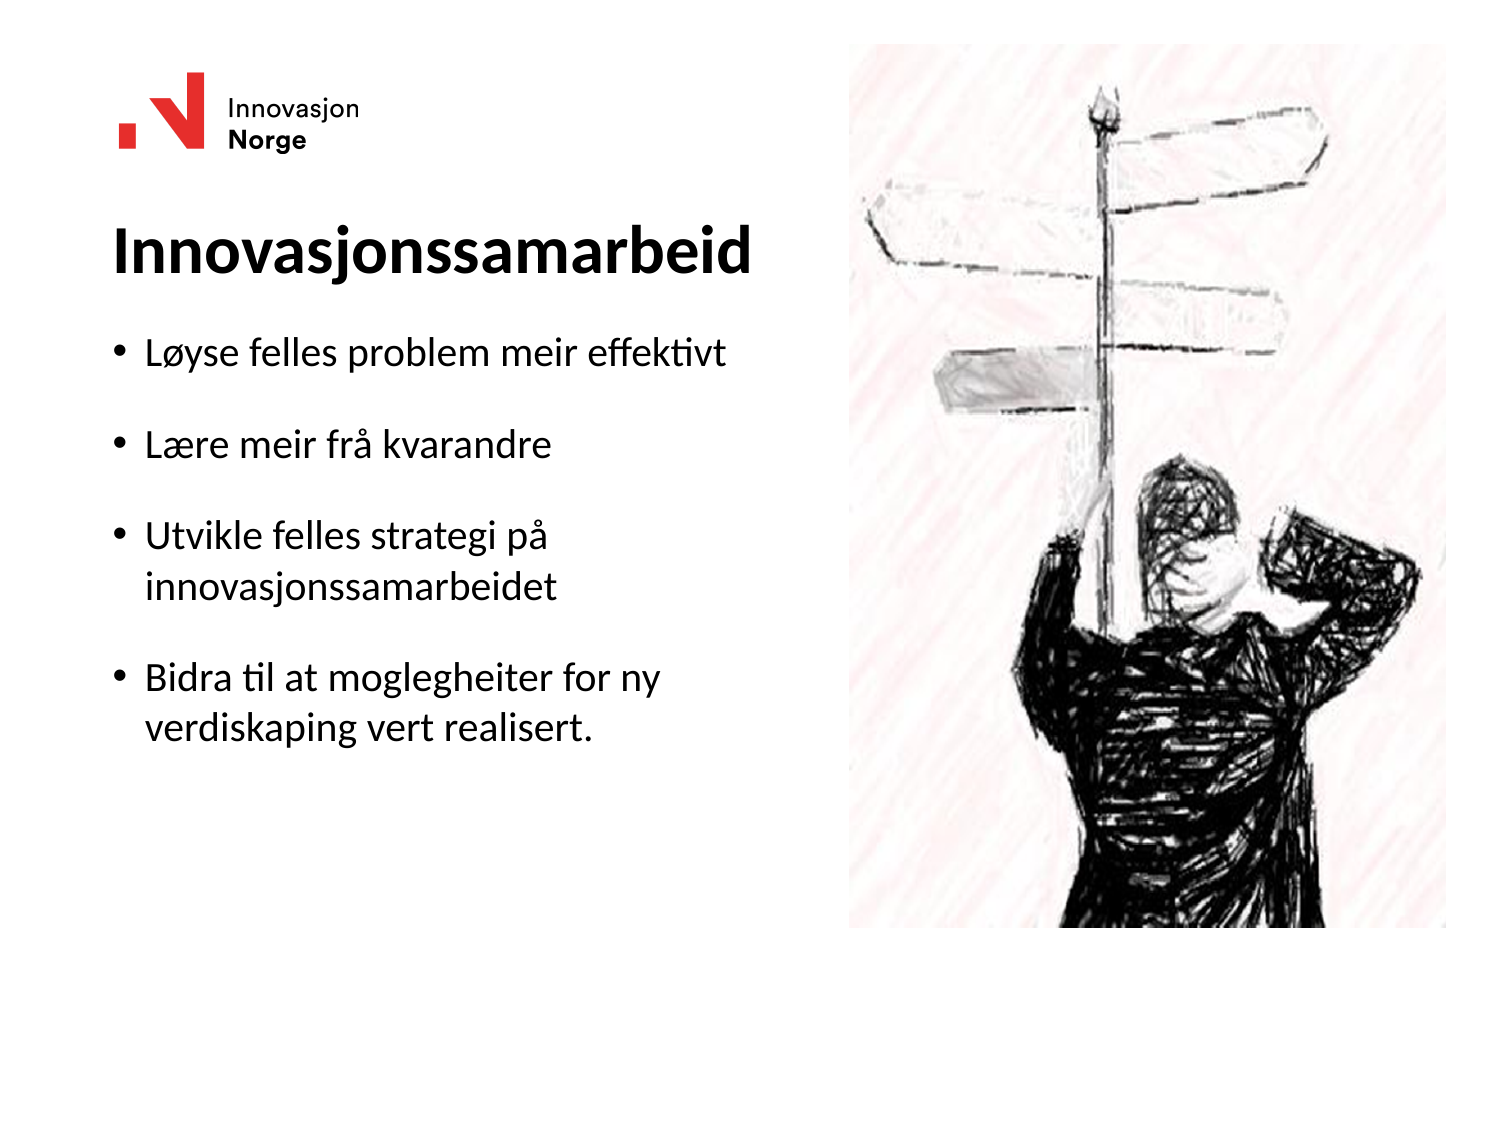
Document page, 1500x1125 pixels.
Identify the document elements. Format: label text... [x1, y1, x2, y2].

list Løyse felles problem meir effektivt Lære meir frå kvarandre Utvikle felles strategi på innovasjonssamarbeidet Bidra til at moglegheiter for ny verdiskaping vert realisert. [112, 324, 770, 1000]
title Innovasjonssamarbeid [112, 204, 788, 288]
picture [0, 0, 358, 154]
picture [849, 44, 1446, 929]
